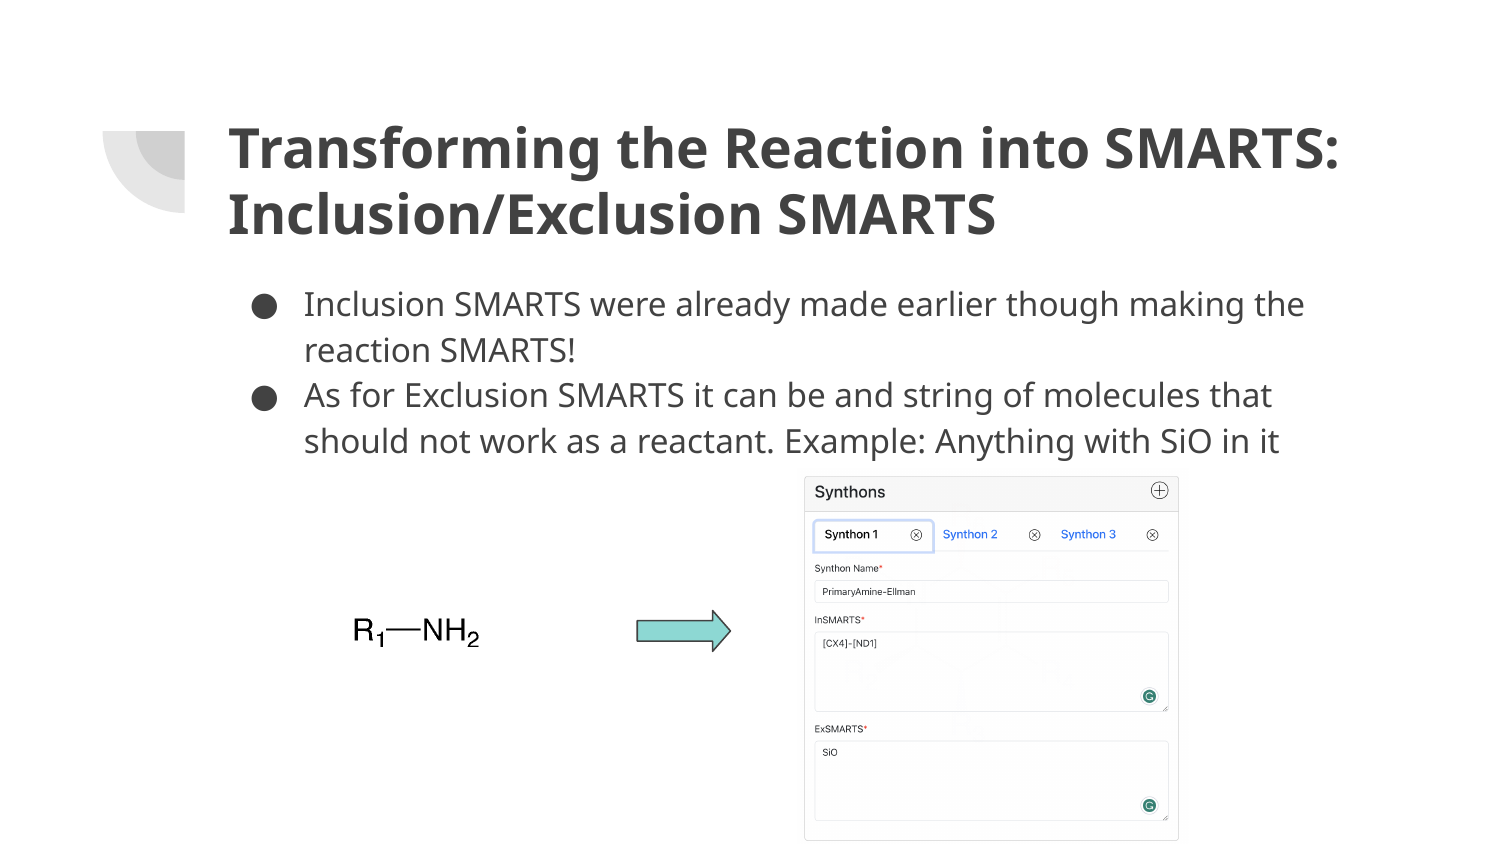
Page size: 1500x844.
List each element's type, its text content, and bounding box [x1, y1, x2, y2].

picture [328, 614, 570, 647]
text_box [637, 610, 731, 652]
title Transforming the Reaction into SMARTS: Inclusion/Exclusion SMARTS [213, 98, 1368, 262]
picture [797, 467, 1189, 844]
list Inclusion SMARTS were already made earlier though making the reaction SMARTS! As for Exclusion SMARTS it can be and string of molecules that should not work as a reactant. Example: Anything with SiO in it [213, 262, 1368, 680]
